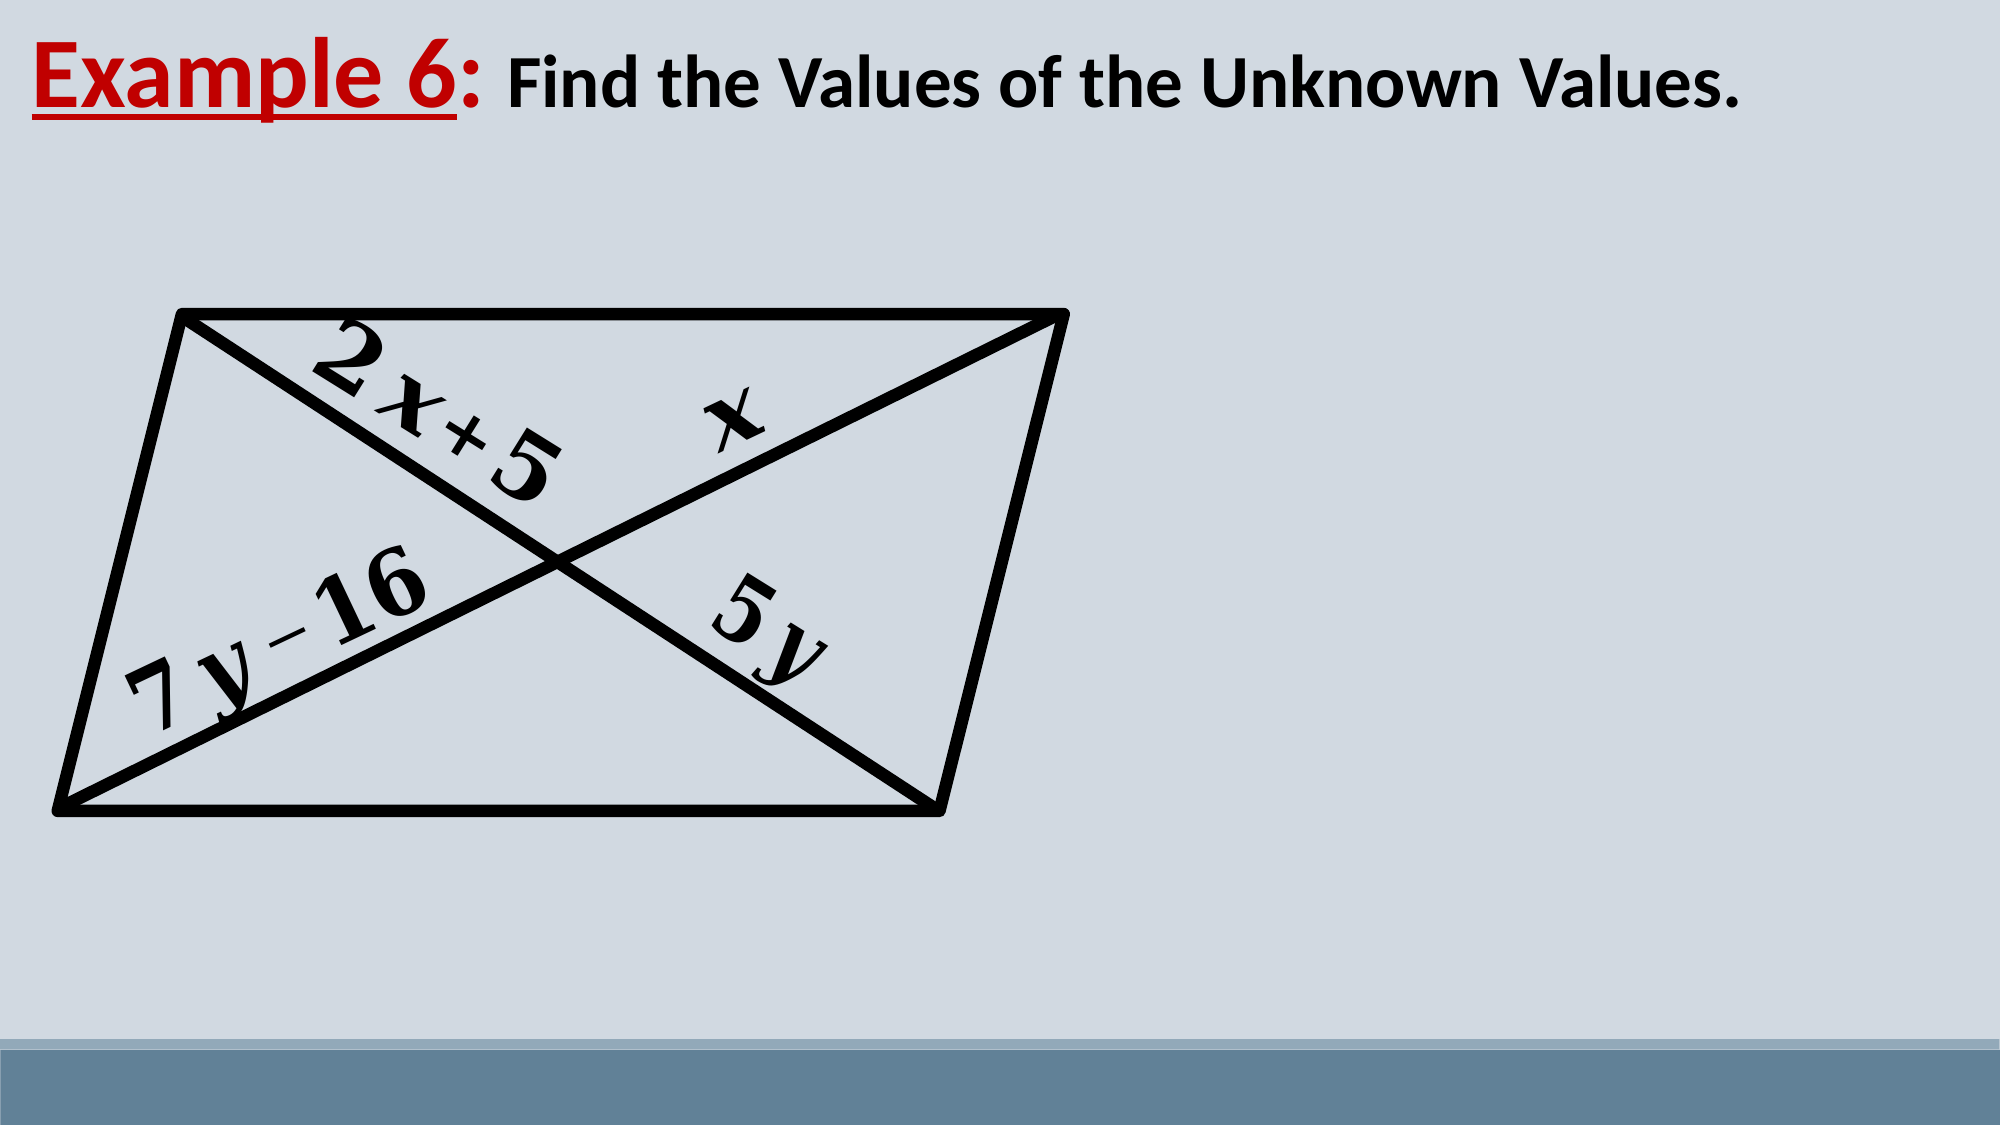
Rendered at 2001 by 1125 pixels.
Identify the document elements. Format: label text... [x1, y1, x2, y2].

text_box Example 6: Find the Values of the Unknown Values. [16, 0, 1979, 135]
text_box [57, 313, 1060, 810]
